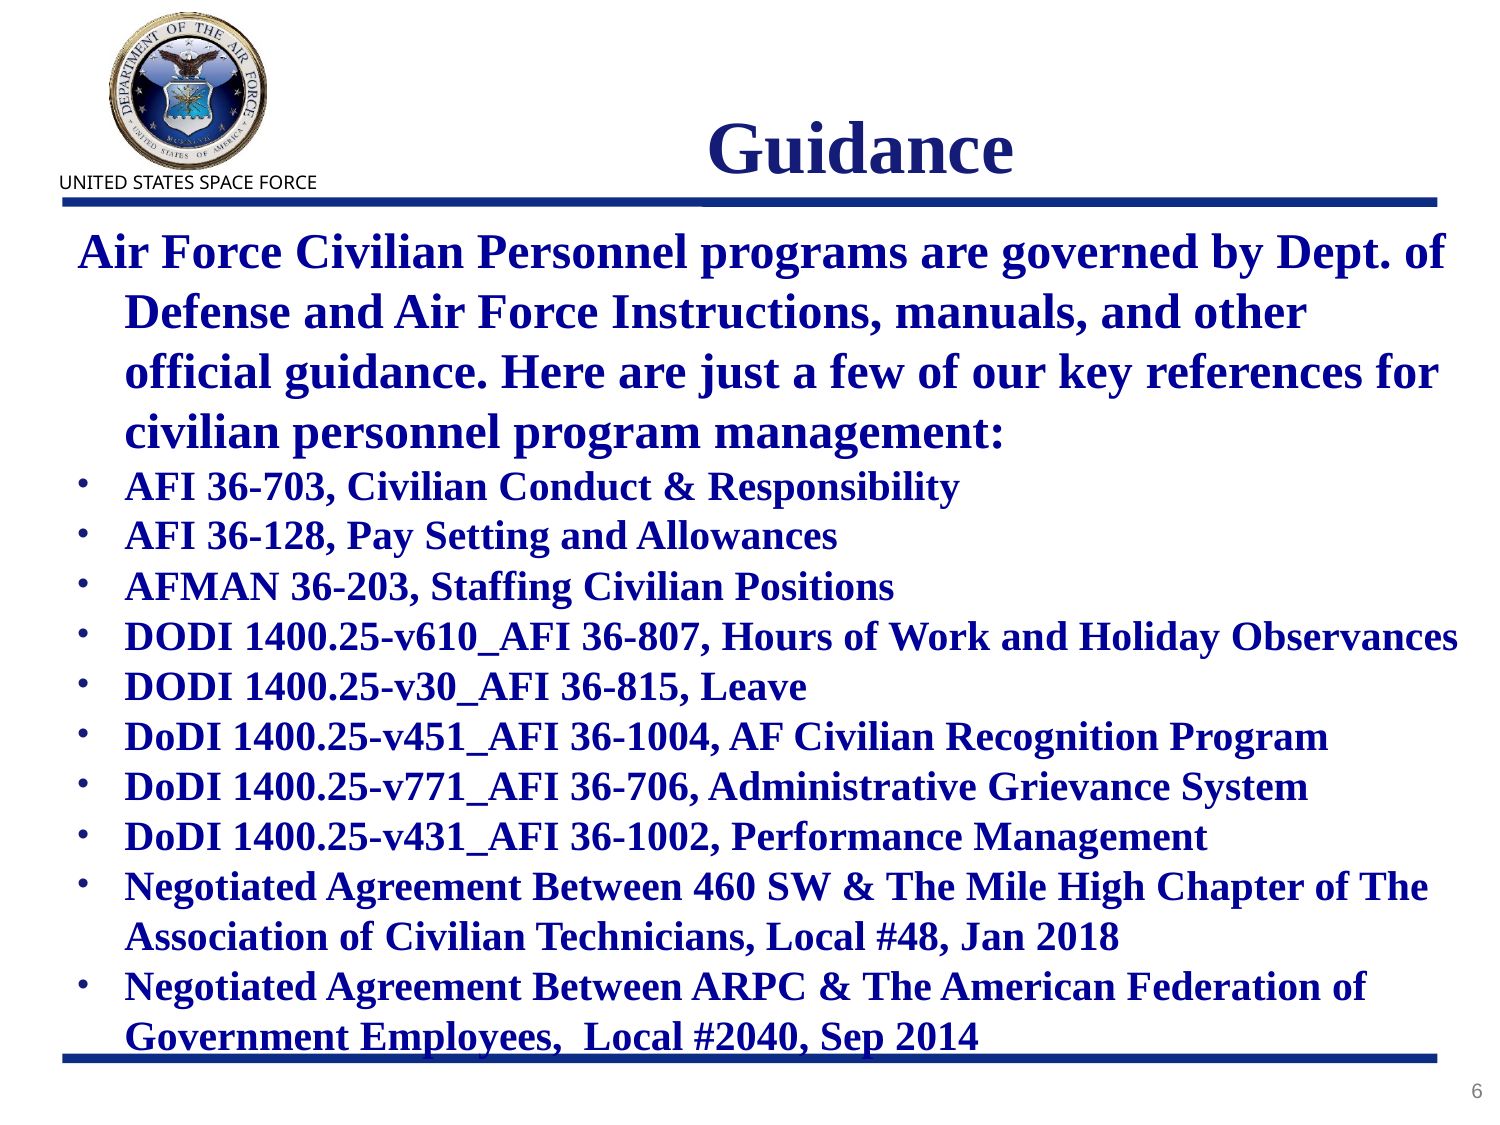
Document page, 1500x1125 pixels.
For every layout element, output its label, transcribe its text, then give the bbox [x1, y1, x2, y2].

picture [109, 12, 267, 170]
slide_number 6 [1310, 1070, 1499, 1121]
title Guidance [274, 36, 1447, 197]
list Air Force Civilian Personnel programs are governed by Dept. of Defense and Air Force Instructions, manuals, and other official guidance. Here are just a few of our key references for civilian personnel program management: AFI 36-703, Civilian Conduct & Responsibility AFI 36-128, Pay Setting and Allowances AFMAN 36-203, Staffing Civilian Positions DODI 1400.25-v610_AFI 36-807, Hours of Work and Holiday Observances DODI 1400.25-v30_AFI 36-815, Leave DoDI 1400.25-v451_AFI 36-1004, AF Civilian Recognition Program DoDI 1400.25-v771_AFI 36-706, Administrative Grievance System DoDI 1400.25-v431_AFI 36-1002, Performance Management Negotiated Agreement Between 460 SW & The Mile High Chapter of The Association of Civilian Technicians, Local #48, Jan 2018 Negotiated Agreement Between ARPC & The American Federation of Government Employees, Local #2040, Sep 2014 [62, 210, 1475, 1034]
